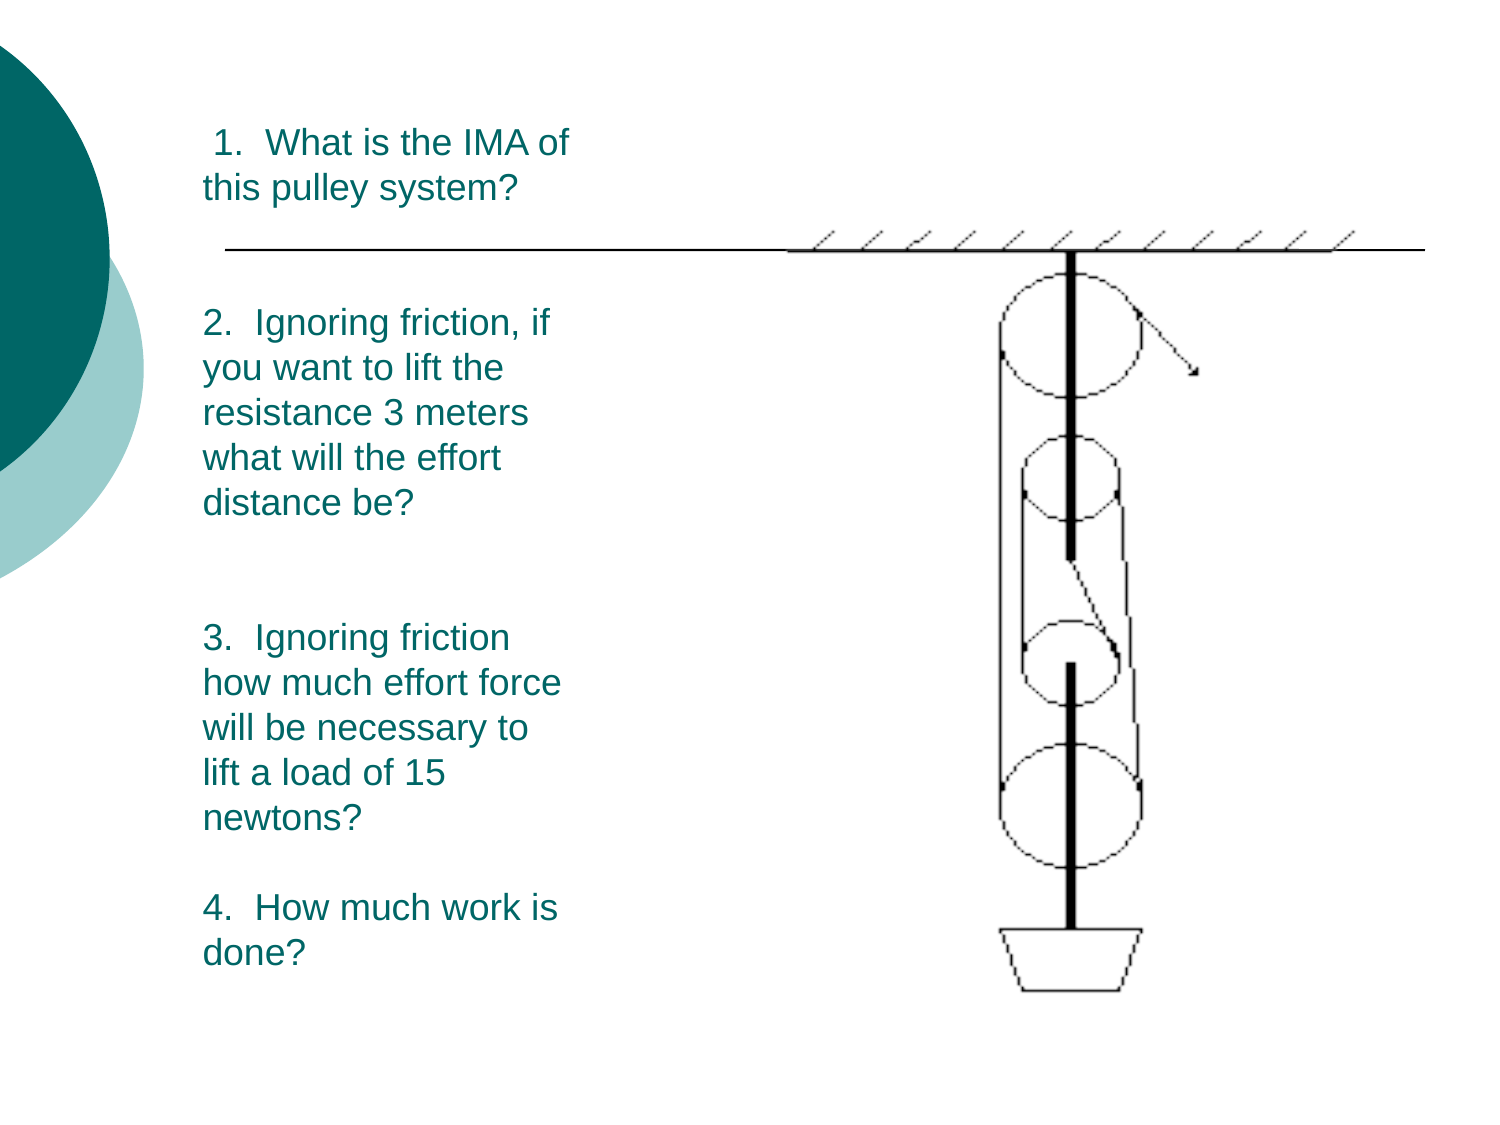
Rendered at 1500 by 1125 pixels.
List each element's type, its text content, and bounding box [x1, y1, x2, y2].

title 1. What is the IMA of this pulley system? 2. Ignoring friction, if you want to lift the resistance 3 meters what will the effort distance be? 3. Ignoring friction how much effort force will be necessary to lift a load of 15 newtons? 4. How much work is done? [187, 112, 588, 1026]
picture [762, 212, 1375, 1013]
